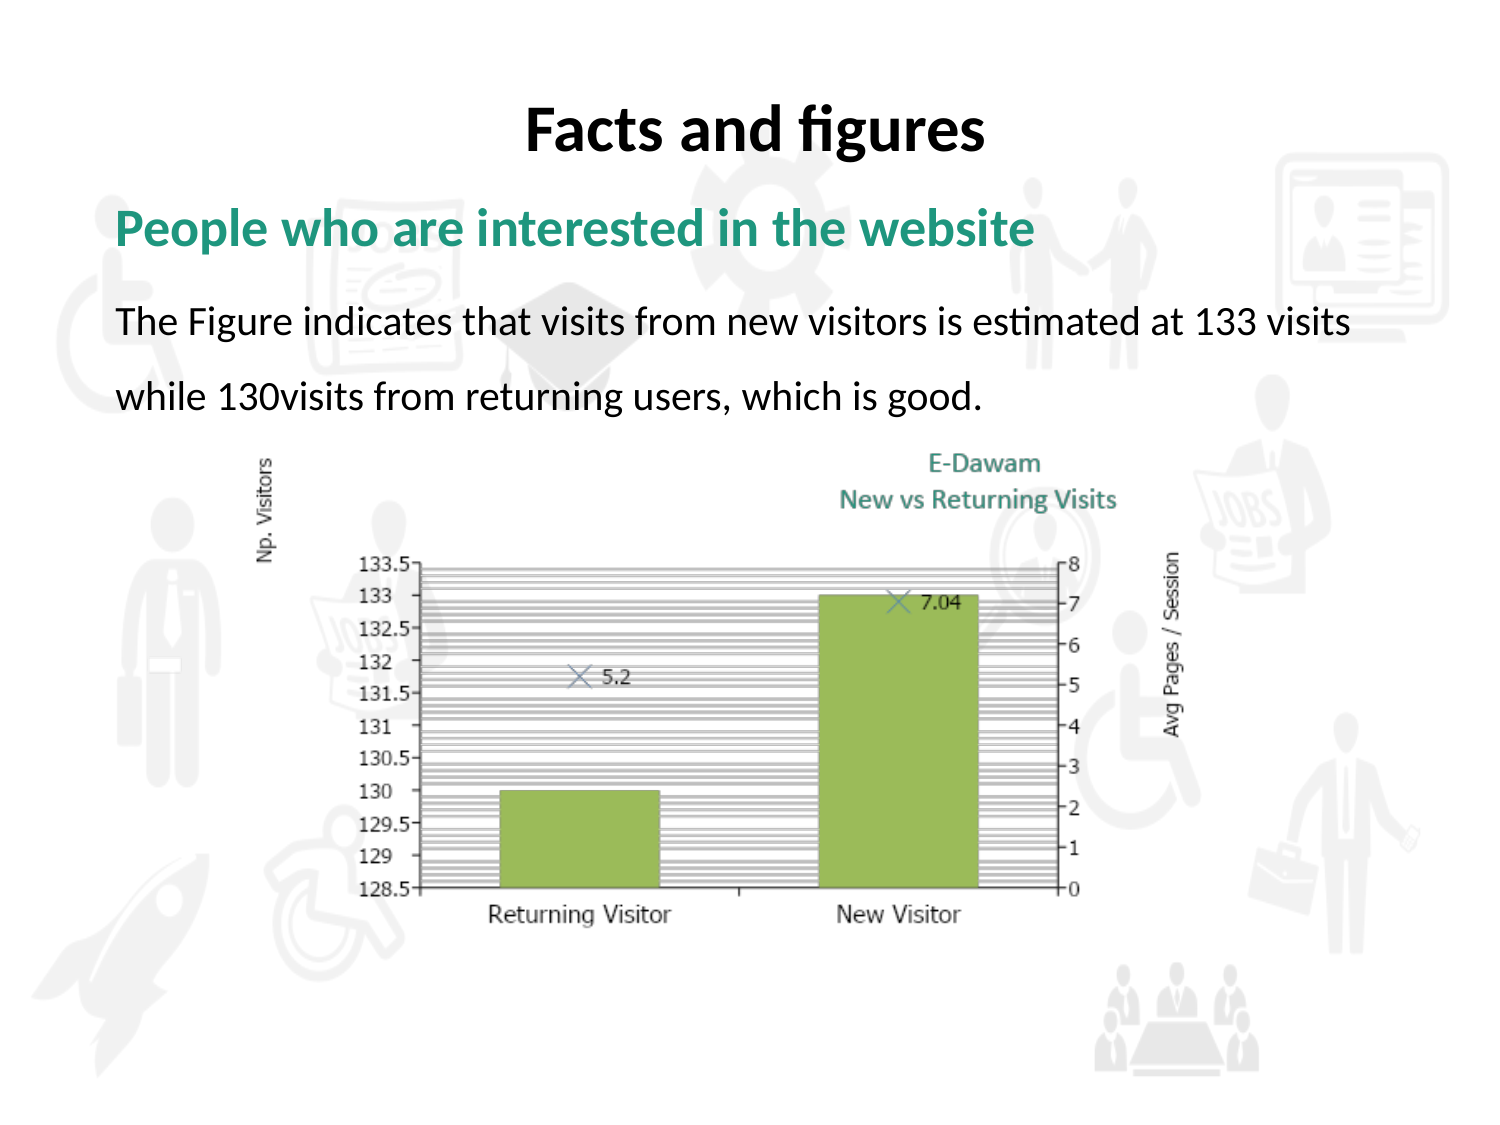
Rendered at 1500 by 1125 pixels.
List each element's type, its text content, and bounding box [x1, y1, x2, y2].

text_box The Figure indicates that visits from new visitors is estimated at 133 visits while 130visits from returning users, which is good. [100, 261, 1436, 428]
text_box People who are interested in the website [100, 184, 1063, 261]
picture [0, 0, 1500, 1125]
title Facts and figures [53, 30, 1459, 219]
